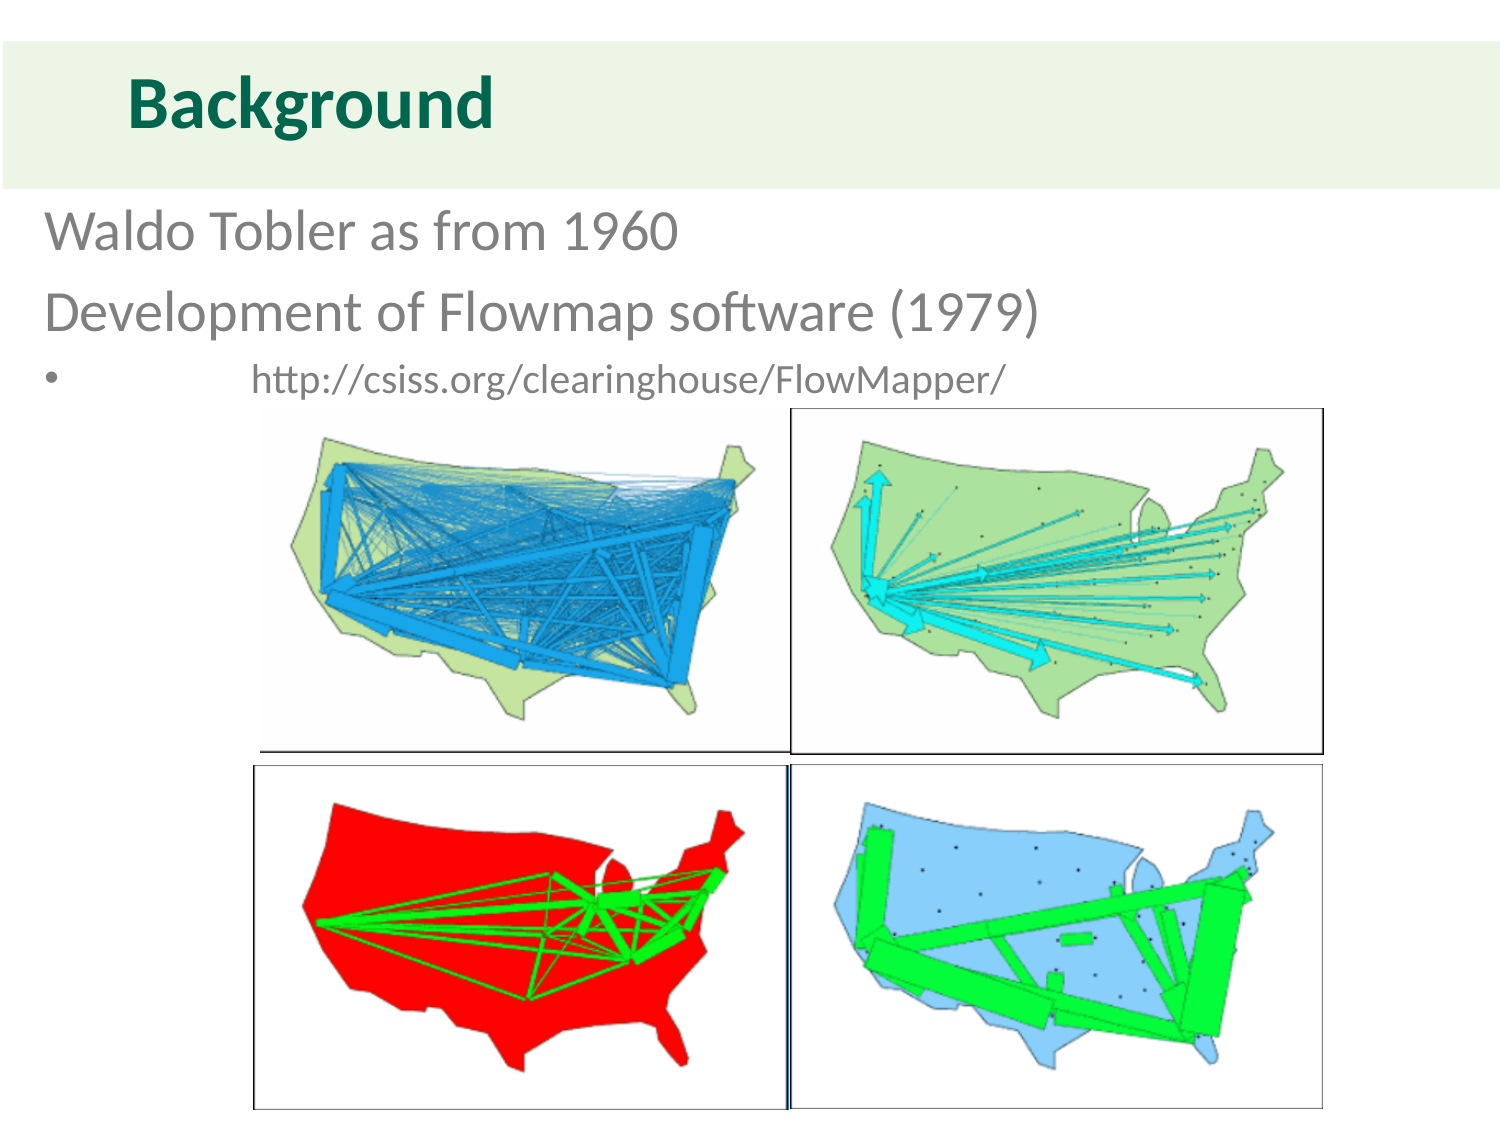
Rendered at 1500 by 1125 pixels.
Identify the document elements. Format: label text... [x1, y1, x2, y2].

picture [260, 408, 1325, 755]
text_box Waldo Tobler as from 1960 Development of Flowmap software (1979) http://csiss.org/clearinghouse/FlowMapper/ [29, 184, 1471, 421]
title Background [112, 4, 1388, 184]
picture [253, 764, 1324, 1111]
